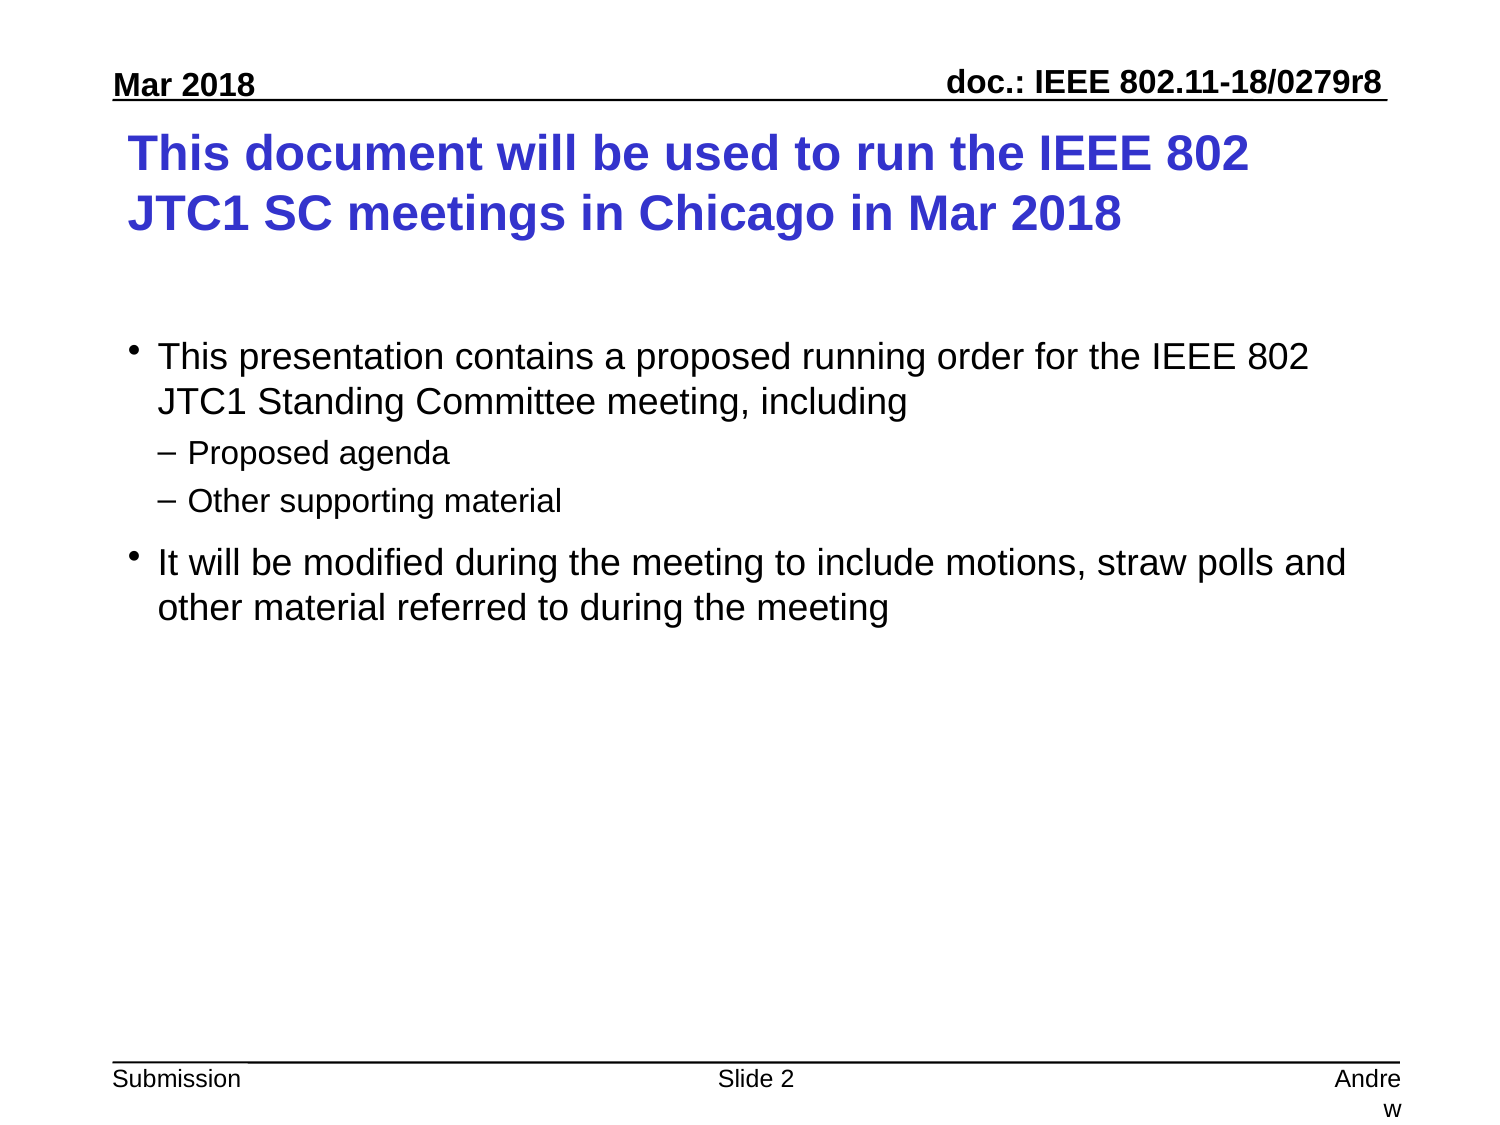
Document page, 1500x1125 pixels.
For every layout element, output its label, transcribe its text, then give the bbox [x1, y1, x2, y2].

list This presentation contains a proposed running order for the IEEE 802 JTC1 Standing Committee meeting, including Proposed agenda Other supporting material It will be modified during the meeting to include motions, straw polls and other material referred to during the meeting [112, 324, 1388, 1000]
slide_number Slide 2 [709, 1061, 803, 1093]
footer Andrew Myles, Cisco [1320, 1061, 1402, 1093]
title This document will be used to run the IEEE 802 JTC1 SC meetings in Chicago in Mar 2018 [112, 112, 1388, 288]
